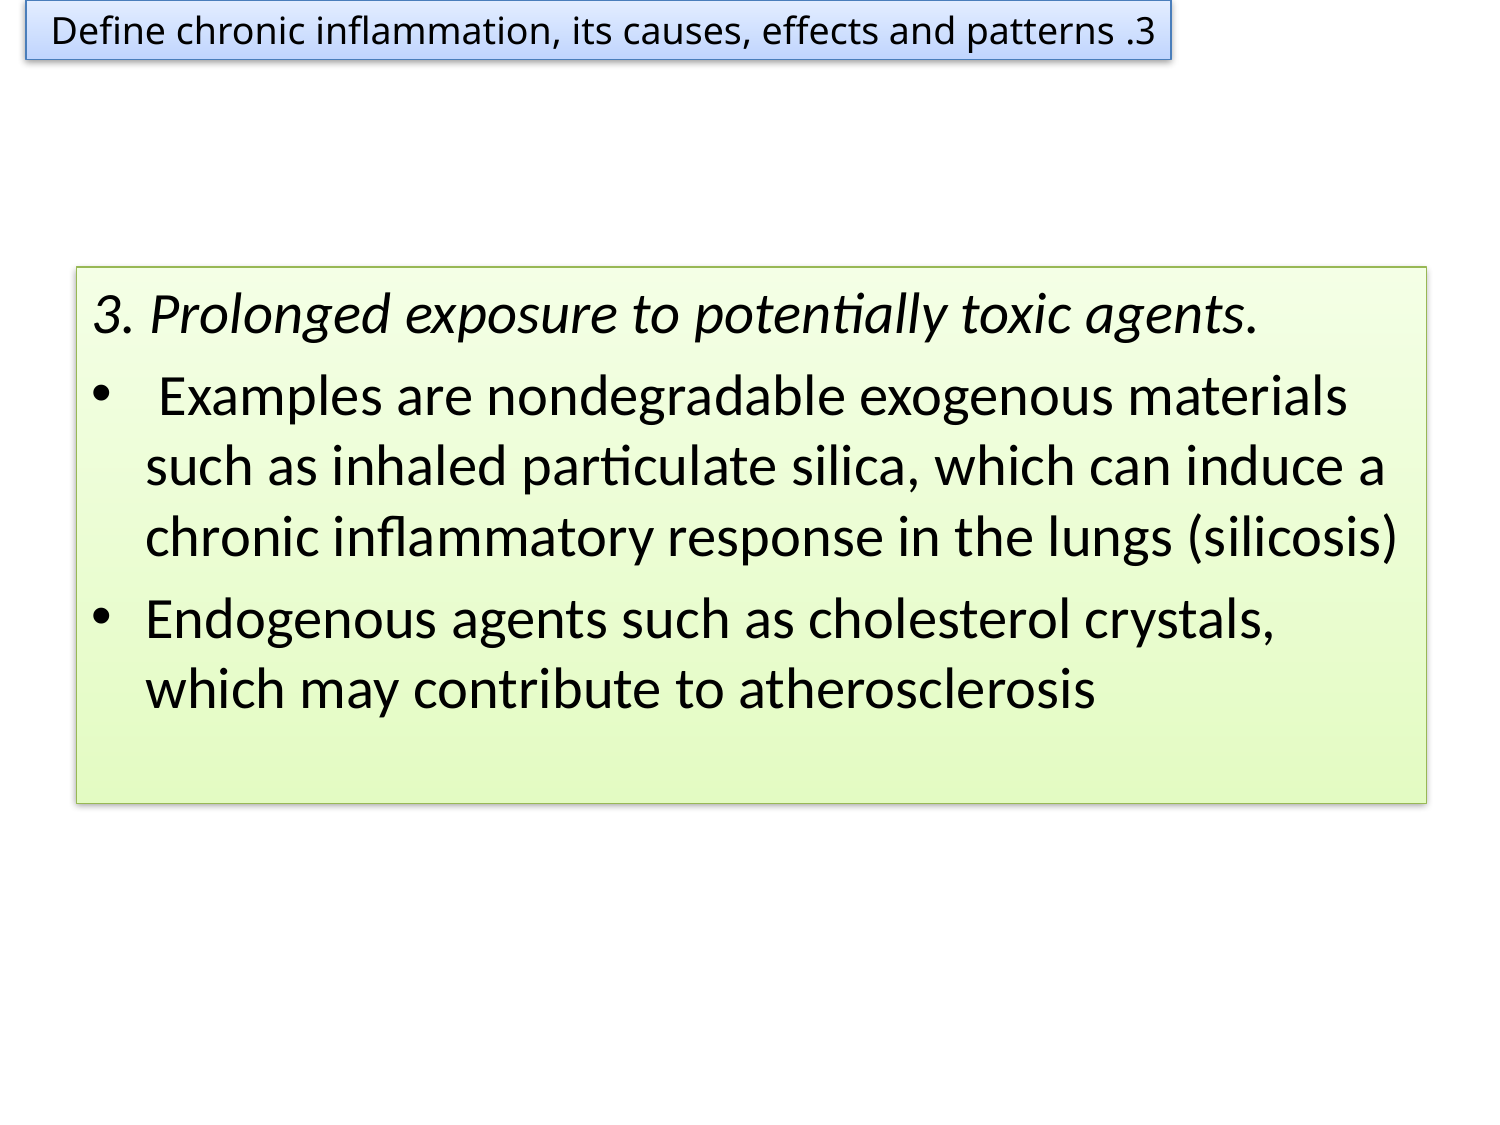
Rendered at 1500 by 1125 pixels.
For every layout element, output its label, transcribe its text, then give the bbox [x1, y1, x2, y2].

text_box 3. Define chronic inflammation, its causes, effects and patterns [25, 0, 1172, 60]
list 3. Prolonged exposure to potentially toxic agents. Examples are nondegradable exogenous materials such as inhaled particulate silica, which can induce a chronic inflammatory response in the lungs (silicosis) Endogenous agents such as cholesterol crystals, which may contribute to atherosclerosis [76, 266, 1427, 804]
